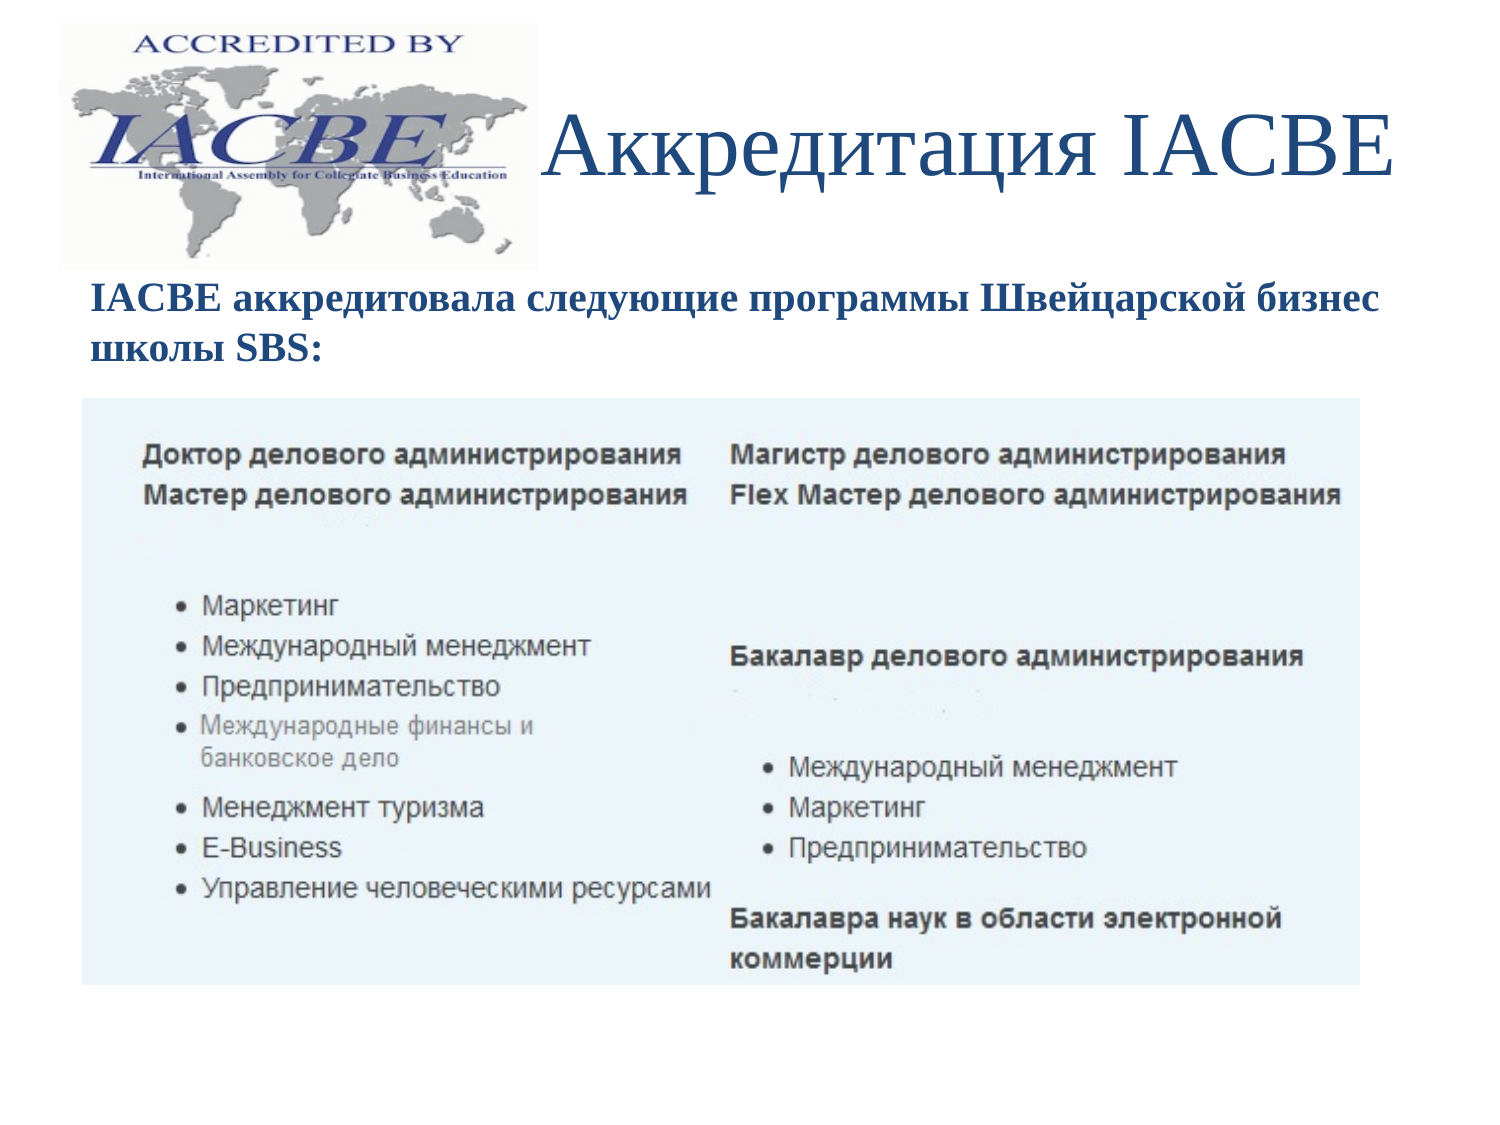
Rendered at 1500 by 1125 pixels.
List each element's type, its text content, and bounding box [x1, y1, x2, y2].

picture [58, 23, 540, 270]
list IACBE аккредитовала следующие программы Швейцарской бизнес школы SBS: [75, 262, 1425, 1005]
picture [81, 398, 1360, 985]
title Аккредитация IACBE [544, 45, 1425, 233]
